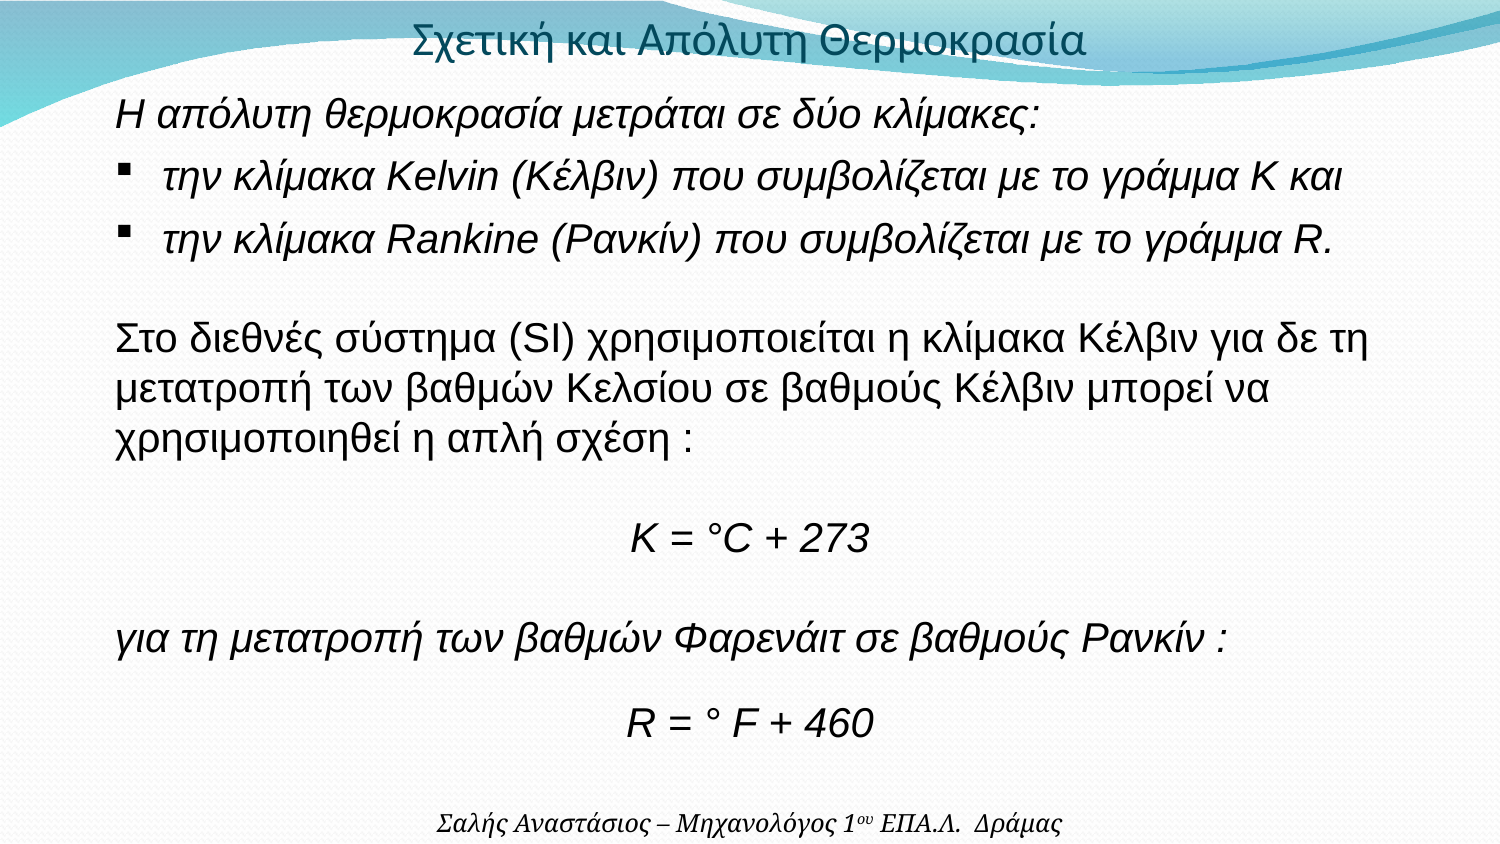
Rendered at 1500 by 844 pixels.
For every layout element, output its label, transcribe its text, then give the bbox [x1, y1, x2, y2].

text_box Η απόλυτη θερμοκρασία μετράται σε δύο κλίμακες: την κλίμακα Kelvin (Κέλβιν) που συμβολίζεται με το γράμμα K και την κλίμακα Rankine (Ρανκίν) που συμβολίζεται με το γράμμα R. [100, 79, 1400, 270]
text_box Σχετική και Απόλυτη Θερμοκρασία [29, 0, 1471, 73]
text_box Στο διεθνές σύστημα (SI) χρησιμοποιείται η κλίμακα Κέλβιν για δε τη μετατροπή των βαθμών Κελσίου σε βαθμούς Κέλβιν μπορεί να χρησιμοποιηθεί η απλή σχέση : K = °C + 273 για τη μετατροπή των βαθμών Φαρενάιτ σε βαθμούς Ρανκίν : R = ° F + 460 [100, 303, 1400, 754]
picture [0, 0, 1500, 844]
